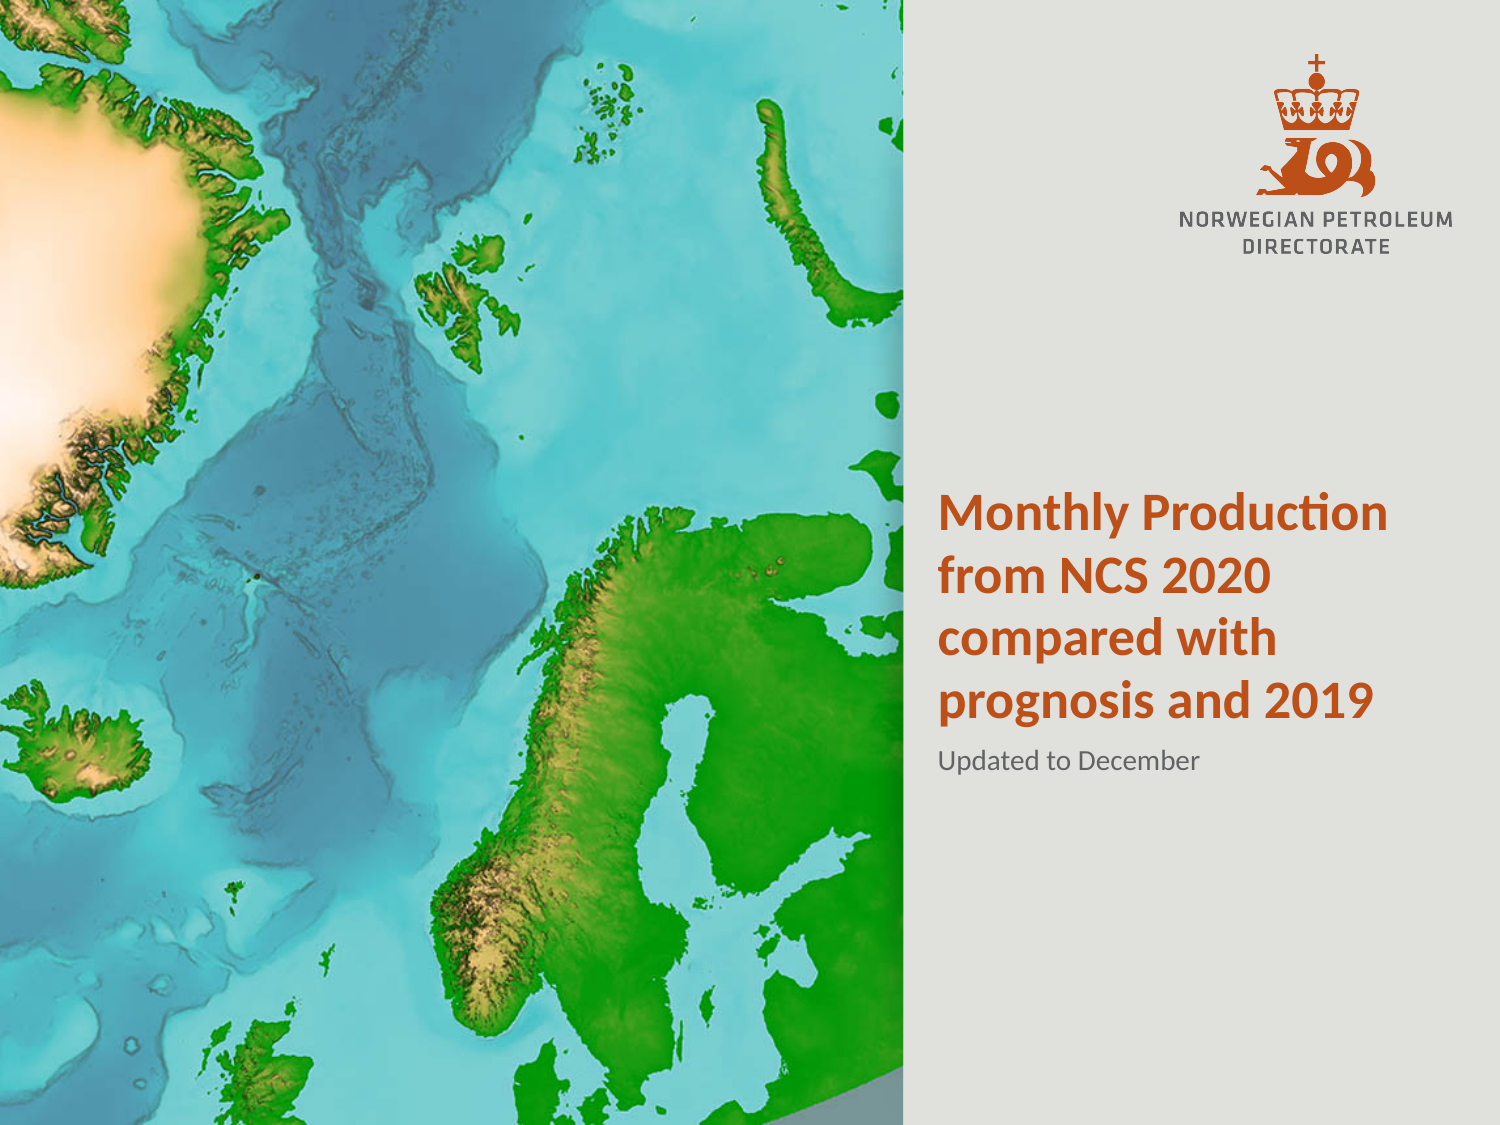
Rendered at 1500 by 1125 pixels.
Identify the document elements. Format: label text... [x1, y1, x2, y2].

title Monthly Production from NCS 2020 compared with prognosis and 2019 [922, 359, 1449, 734]
picture [1180, 54, 1452, 254]
picture [0, 0, 904, 1125]
subtitle Updated to December [922, 734, 1449, 786]
